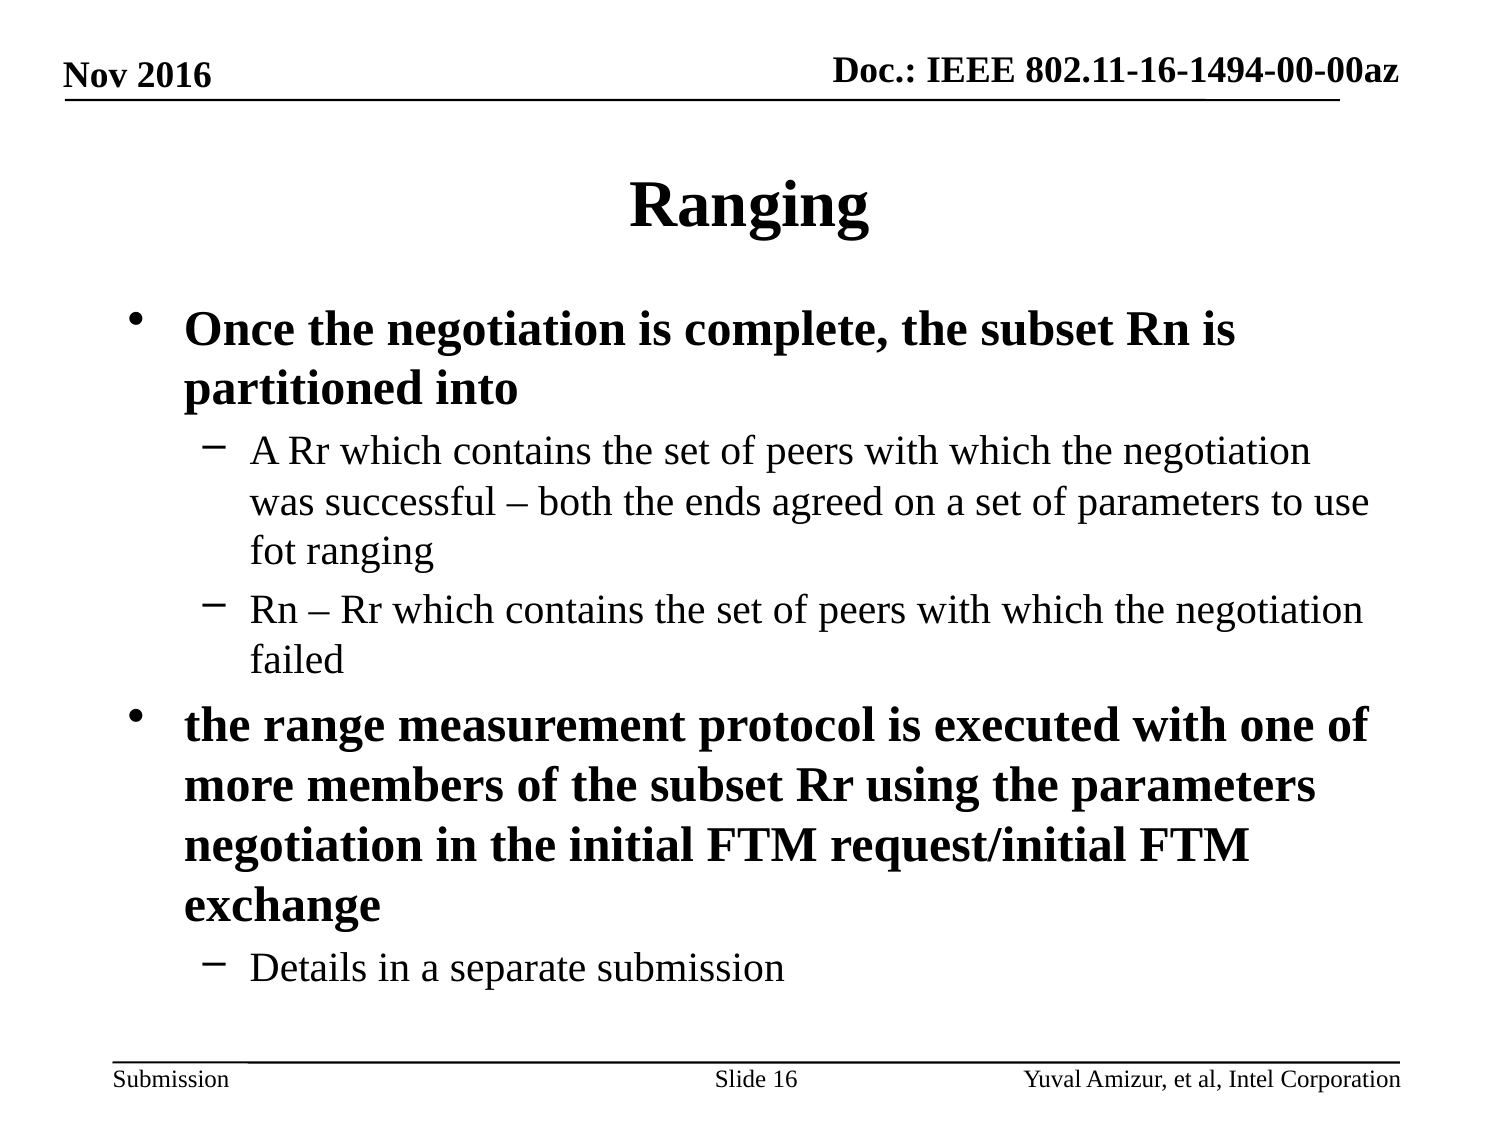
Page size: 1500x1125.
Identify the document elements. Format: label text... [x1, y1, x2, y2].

footer Yuval Amizur, et al, Intel Corporation [1017, 1062, 1402, 1123]
list Once the negotiation is complete, the subset Rn is partitioned into A Rr which contains the set of peers with which the negotiation was successful – both the ends agreed on a set of parameters to use fot ranging Rn – Rr which contains the set of peers with which the negotiation failed the range measurement protocol is executed with one of more members of the subset Rr using the parameters negotiation in the initial FTM request/initial FTM exchange Details in a separate submission [112, 287, 1388, 1000]
text_box Nov 2016 [48, 42, 227, 103]
slide_number Slide 16 [712, 1062, 800, 1093]
title Ranging [112, 112, 1388, 287]
